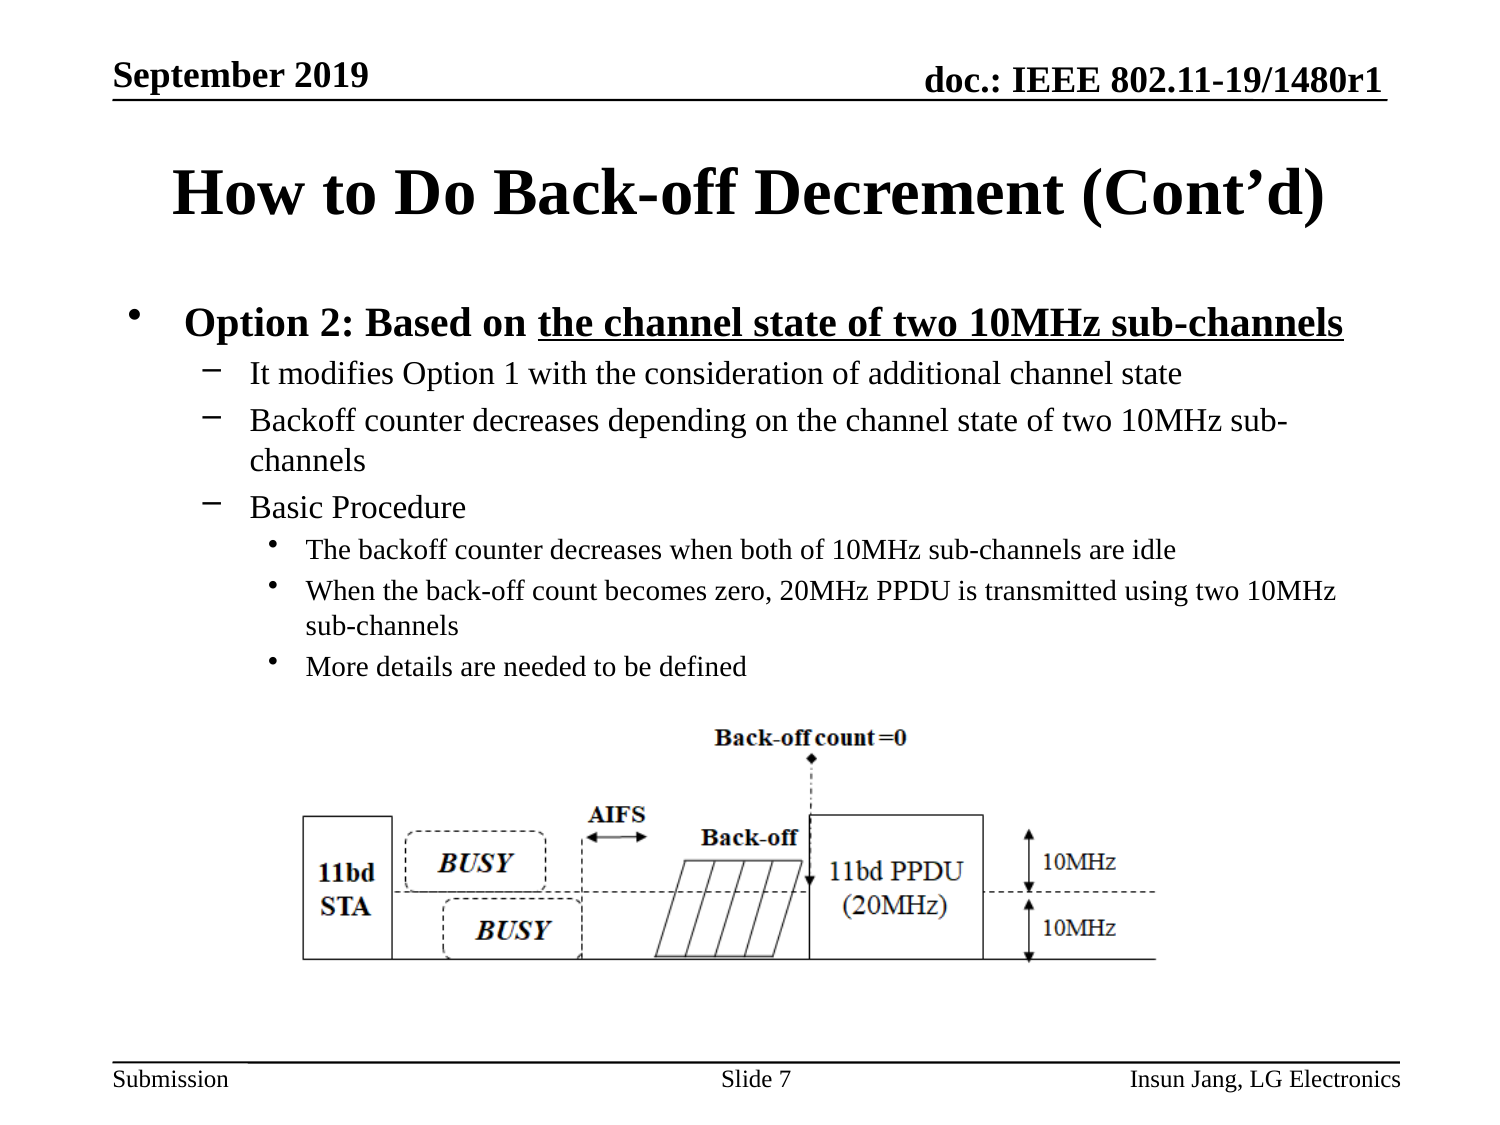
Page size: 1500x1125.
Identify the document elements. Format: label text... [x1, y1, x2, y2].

title How to Do Back-off Decrement (Cont’d) [112, 112, 1388, 263]
picture [299, 712, 1160, 976]
slide_number Slide 7 [712, 1061, 800, 1093]
list Option 2: Based on the channel state of two 10MHz sub-channels It modifies Option 1 with the consideration of additional channel state Backoff counter decreases depending on the channel state of two 10MHz sub-channels Basic Procedure The backoff counter decreases when both of 10MHz sub-channels are idle When the back-off count becomes zero, 20MHz PPDU is transmitted using two 10MHz sub-channels More details are needed to be defined [112, 287, 1388, 1000]
footer Insun Jang, LG Electronics [1125, 1061, 1402, 1093]
